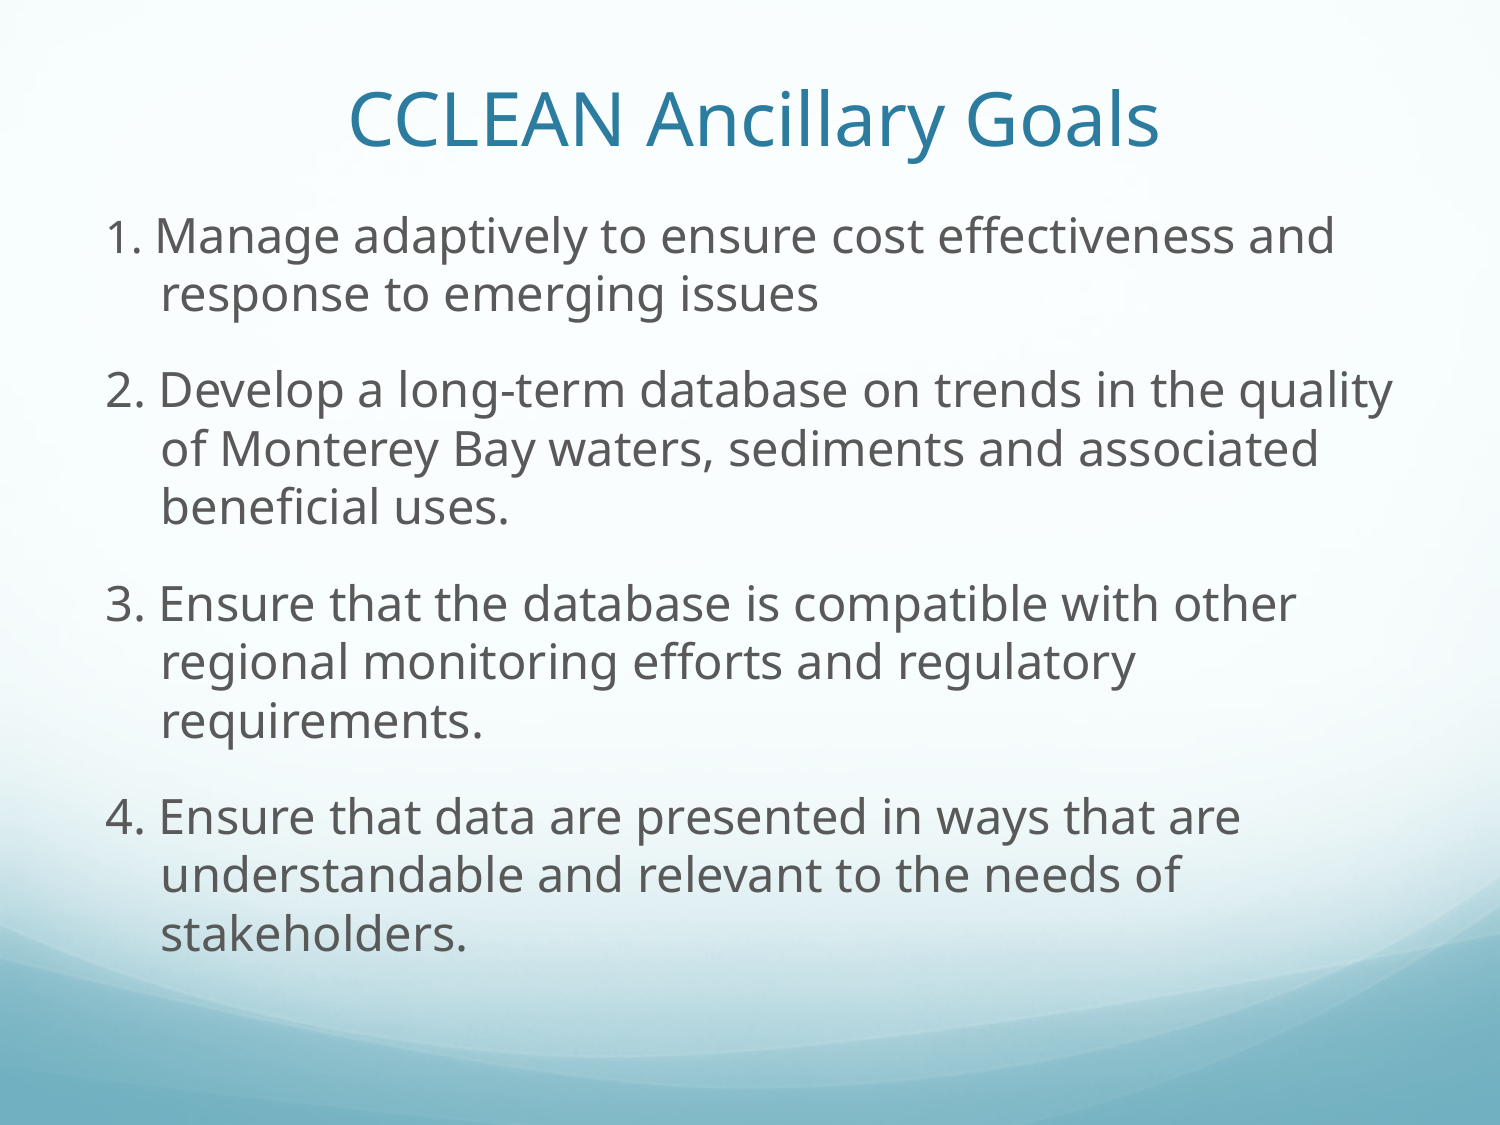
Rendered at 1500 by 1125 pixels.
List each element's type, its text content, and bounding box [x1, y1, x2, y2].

list 1. Manage adaptively to ensure cost effectiveness and response to emerging issues 2. Develop a long-term database on trends in the quality of Monterey Bay waters, sediments and associated beneficial uses. 3. Ensure that the database is compatible with other regional monitoring efforts and regulatory requirements. 4. Ensure that data are presented in ways that are understandable and relevant to the needs of stakeholders. [90, 196, 1410, 972]
title CCLEAN Ancillary Goals [65, 17, 1446, 170]
